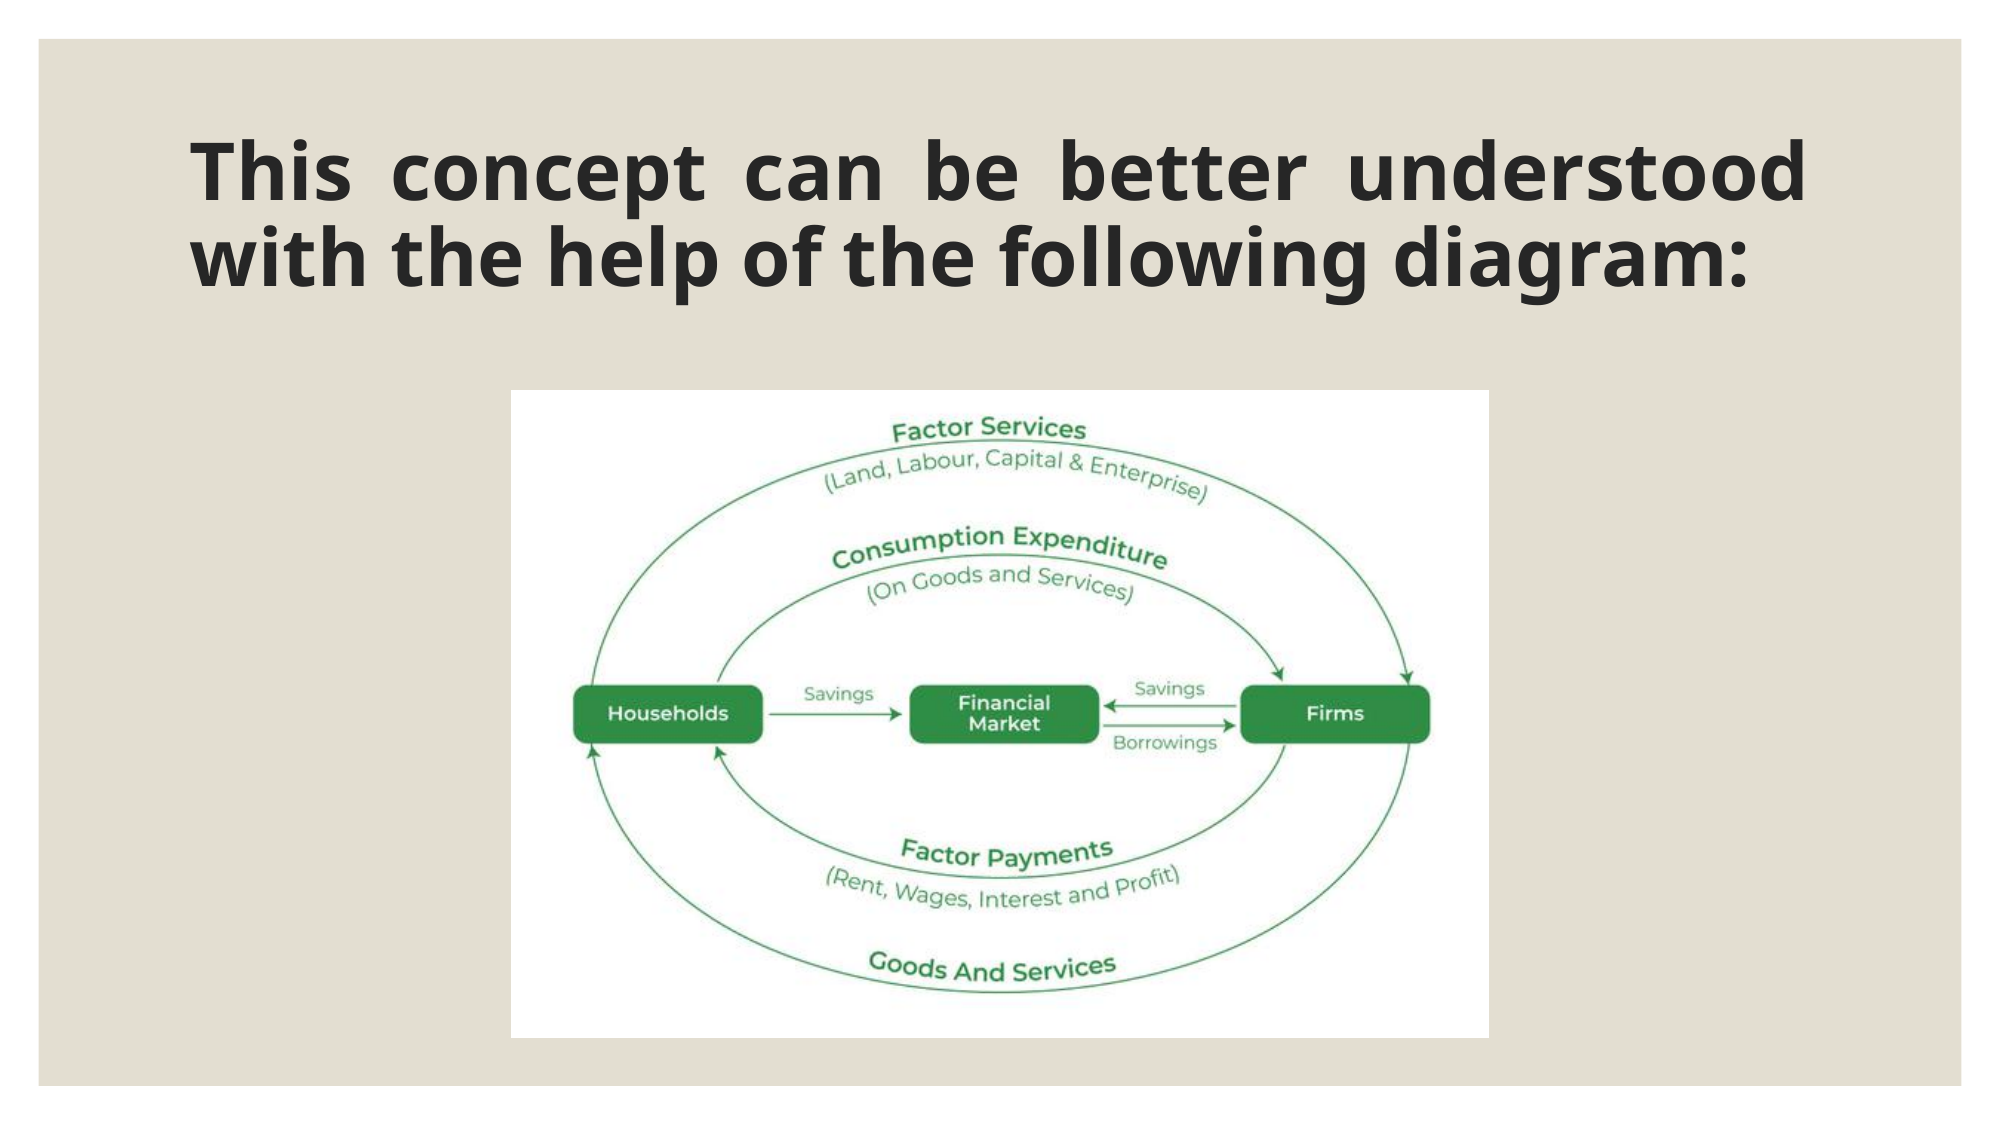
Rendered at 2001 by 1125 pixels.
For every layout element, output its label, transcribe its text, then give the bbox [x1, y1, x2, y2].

title This concept can be better understood with the help of the following diagram: [174, 105, 1825, 331]
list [511, 390, 1489, 1038]
